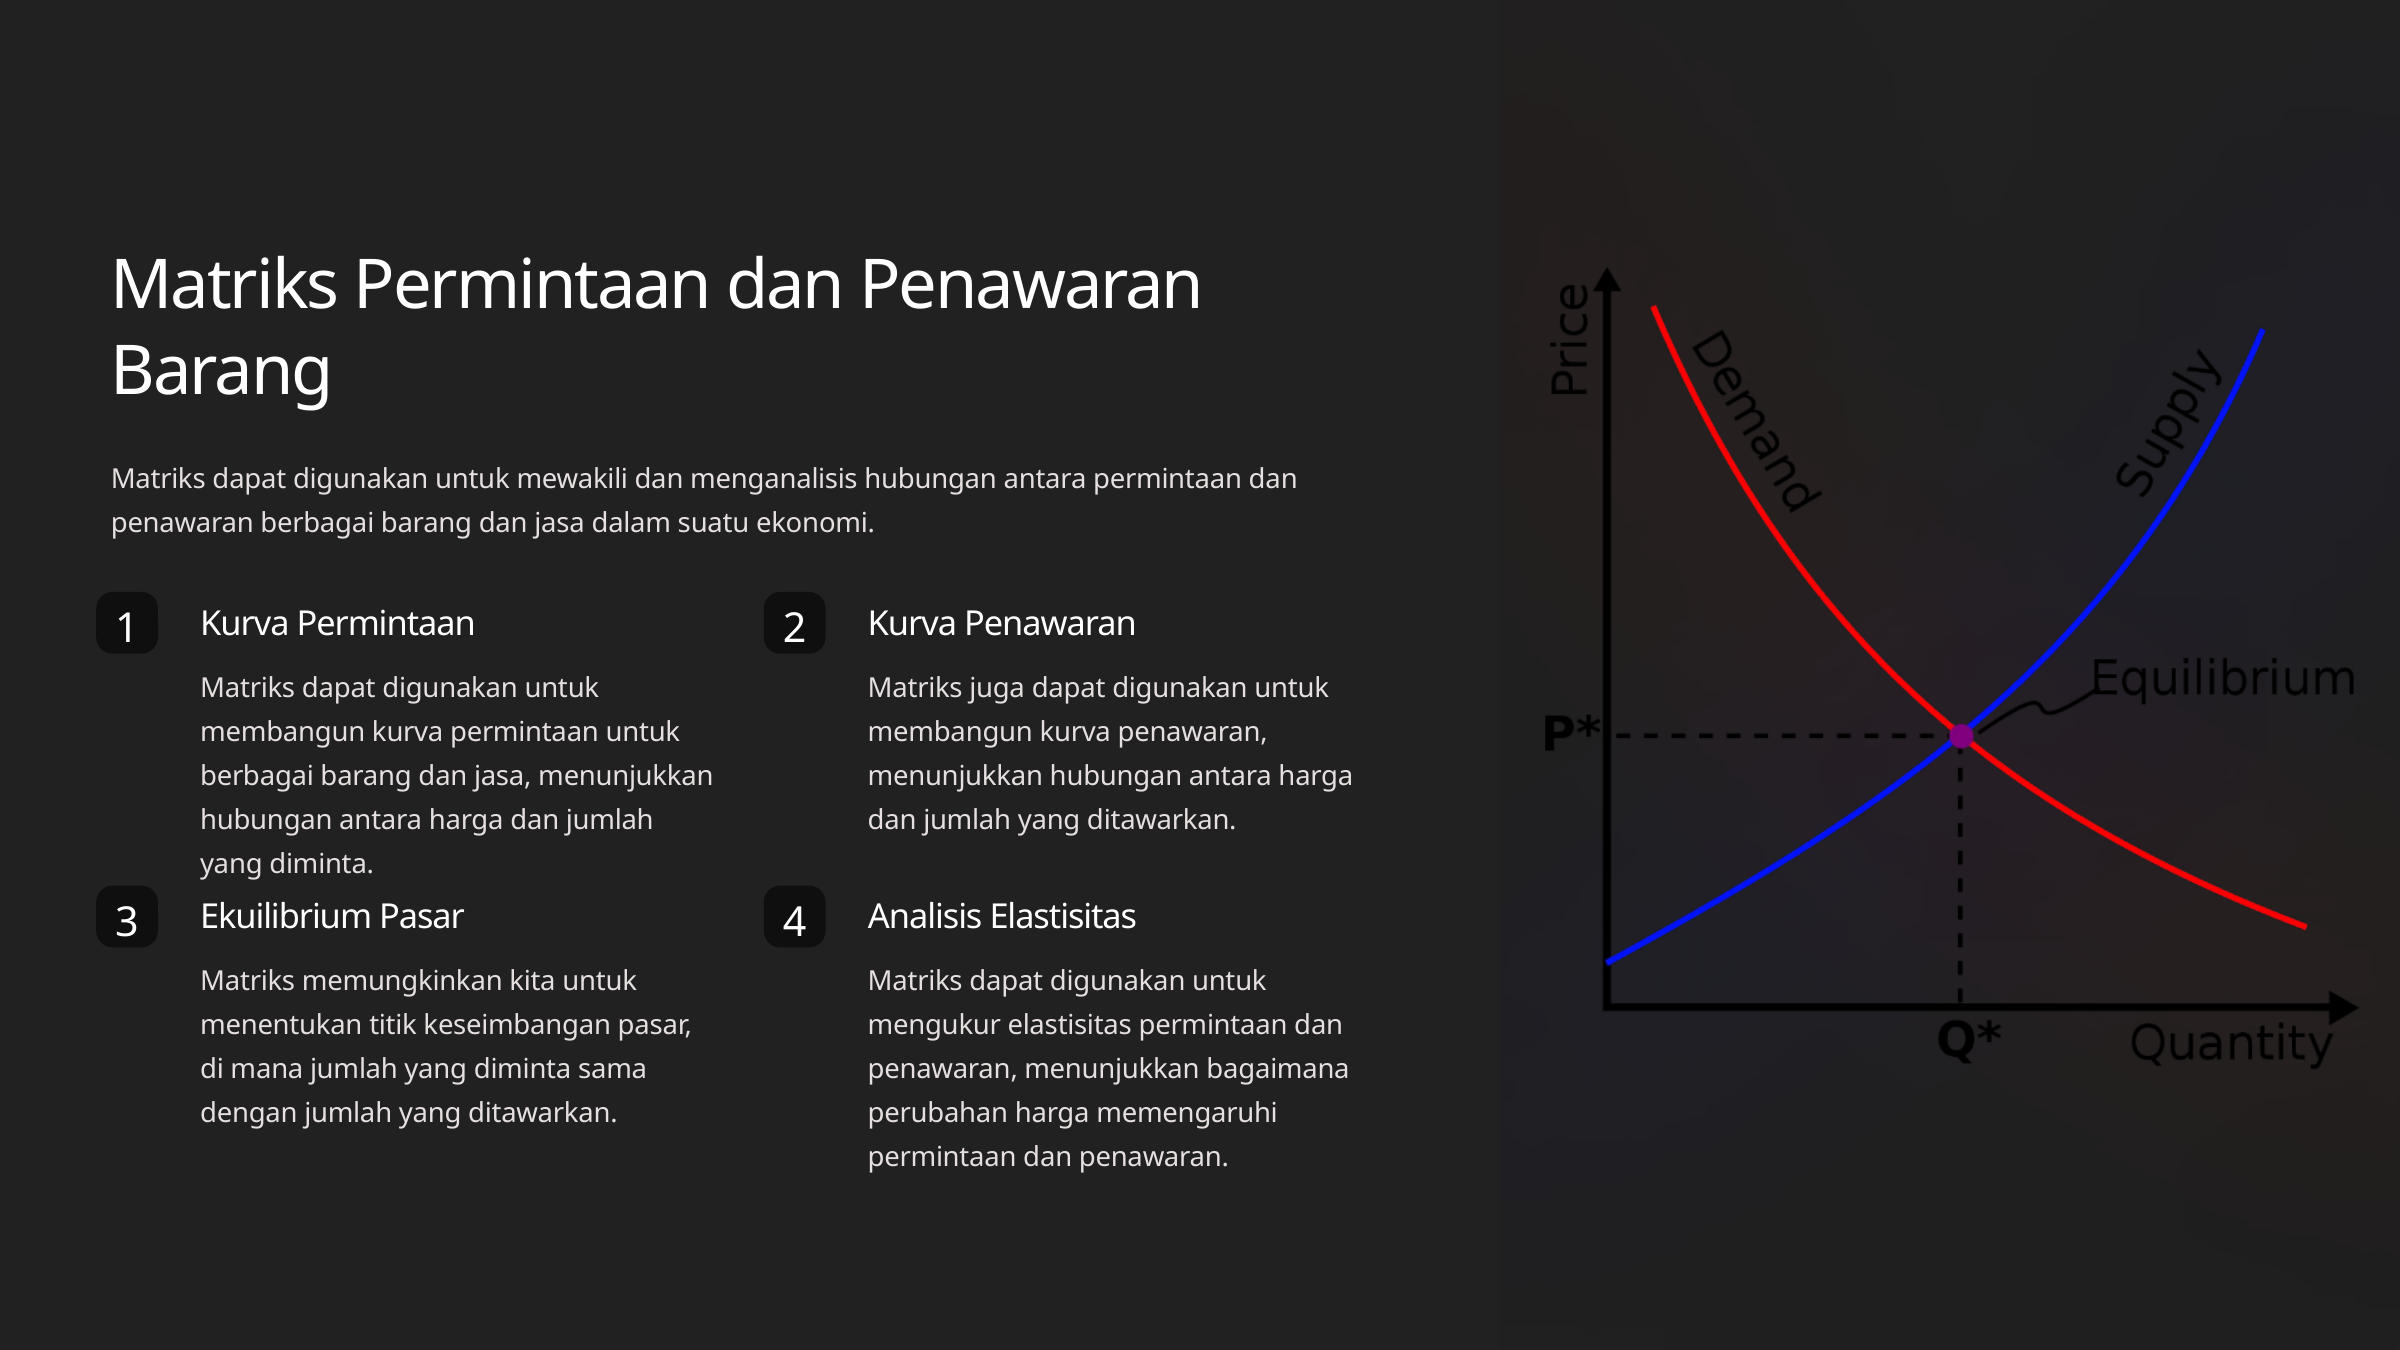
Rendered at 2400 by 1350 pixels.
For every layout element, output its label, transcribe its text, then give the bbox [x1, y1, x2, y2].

text_box 1 [115, 602, 139, 644]
text_box Matriks dapat digunakan untuk mengukur elastisitas permintaan dan penawaran, menunjukkan bagaimana perubahan harga memengaruhi permintaan dan penawaran. [852, 944, 1404, 1121]
text_box Matriks memungkinkan kita untuk menentukan titik keseimbangan pasar, di mana jumlah yang diminta sama dengan jumlah yang ditawarkan. [185, 944, 737, 1121]
text_box Matriks Permintaan dan Penawaran Barang [96, 229, 1404, 401]
text_box Kurva Penawaran [852, 591, 1197, 635]
text_box [0, 0, 1499, 1350]
text_box 4 [782, 895, 807, 937]
text_box 2 [782, 602, 807, 644]
text_box Kurva Permintaan [185, 591, 529, 635]
text_box Matriks dapat digunakan untuk membangun kurva permintaan untuk berbagai barang dan jasa, menunjukkan hubungan antara harga dan jumlah yang diminta. [185, 651, 737, 828]
text_box Matriks juga dapat digunakan untuk membangun kurva penawaran, menunjukkan hubungan antara harga dan jumlah yang ditawarkan. [852, 651, 1404, 828]
text_box [763, 885, 826, 948]
text_box Matriks dapat digunakan untuk mewakili dan menganalisis hubungan antara permintaan dan penawaran berbagai barang dan jasa dalam suatu ekonomi. [96, 442, 1404, 531]
text_box [763, 591, 826, 654]
picture [1499, 0, 2400, 1350]
text_box Ekuilibrium Pasar [185, 885, 529, 929]
text_box [96, 885, 159, 948]
text_box [96, 591, 159, 654]
text_box 3 [115, 895, 139, 937]
text_box Analisis Elastisitas [853, 885, 1245, 929]
